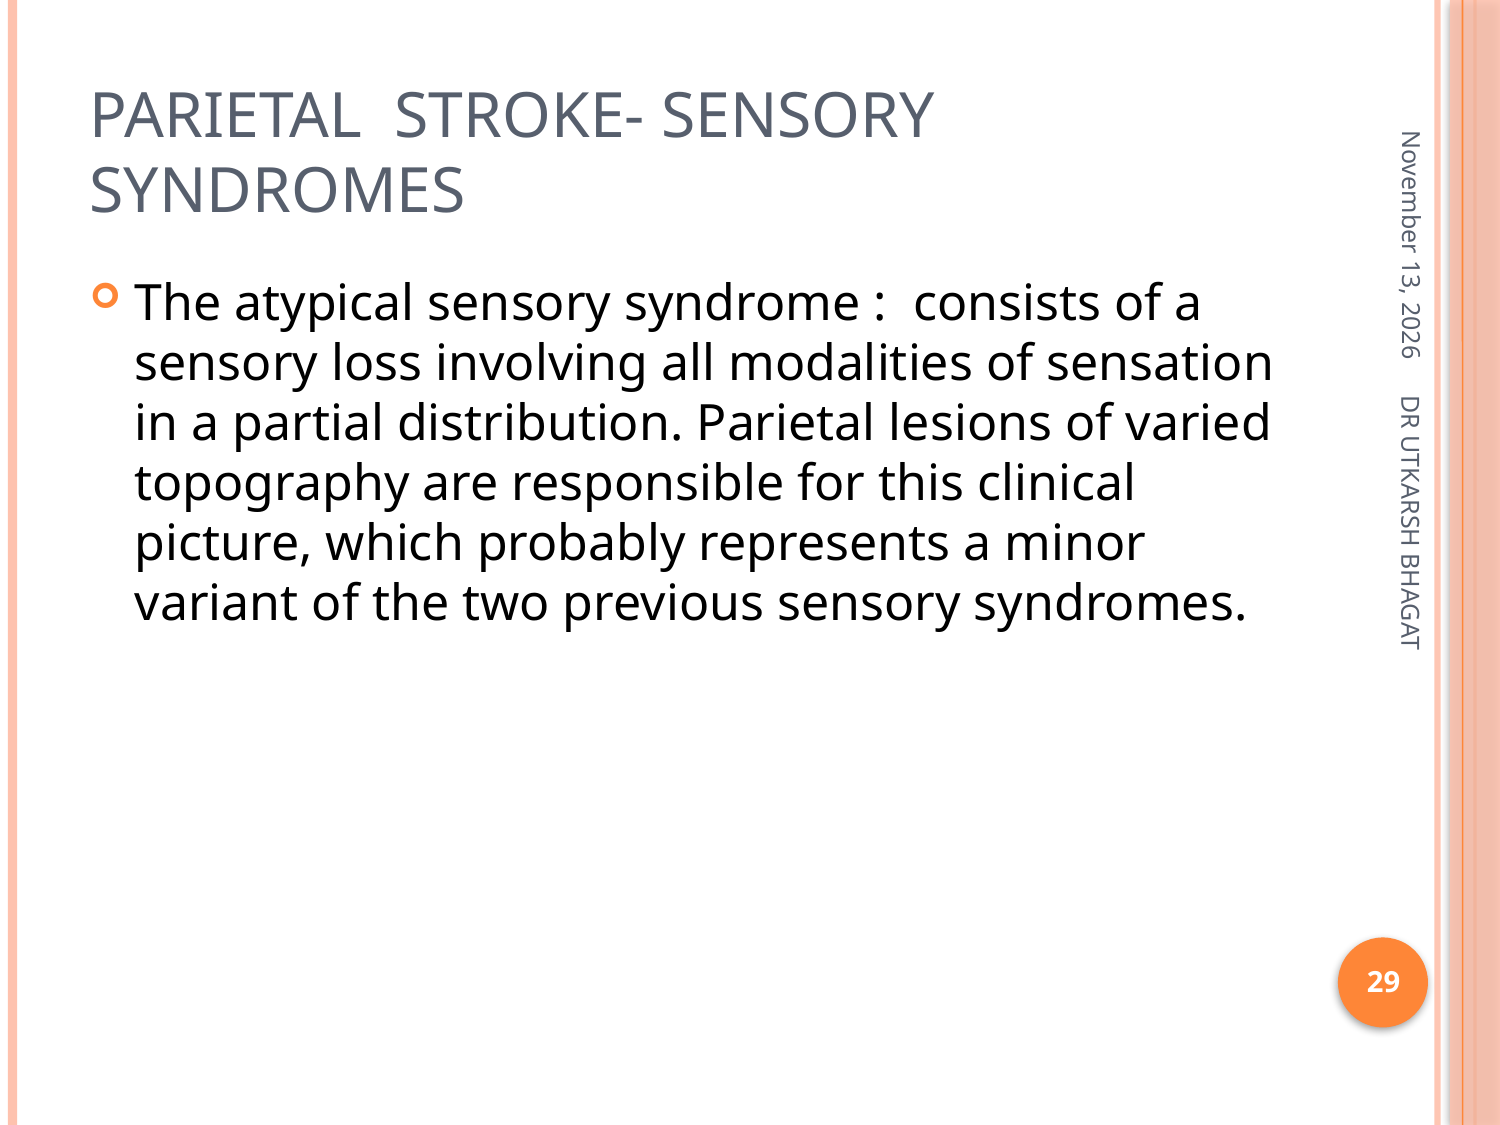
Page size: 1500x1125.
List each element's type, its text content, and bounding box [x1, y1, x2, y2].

list The atypical sensory syndrome : consists of a sensory loss involving all modalities of sensation in a partial distribution. Parietal lesions of varied topography are responsible for this clinical picture, which probably represents a minor variant of the two previous sensory syndromes. [75, 262, 1300, 1062]
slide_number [1378, 43, 1442, 374]
title PARIETAL STROKE- SENSORY SYNDROMES [75, 45, 1300, 233]
slide_number 29 [1333, 940, 1434, 1027]
footer DR UTKARSH BHAGAT [1379, 380, 1440, 906]
